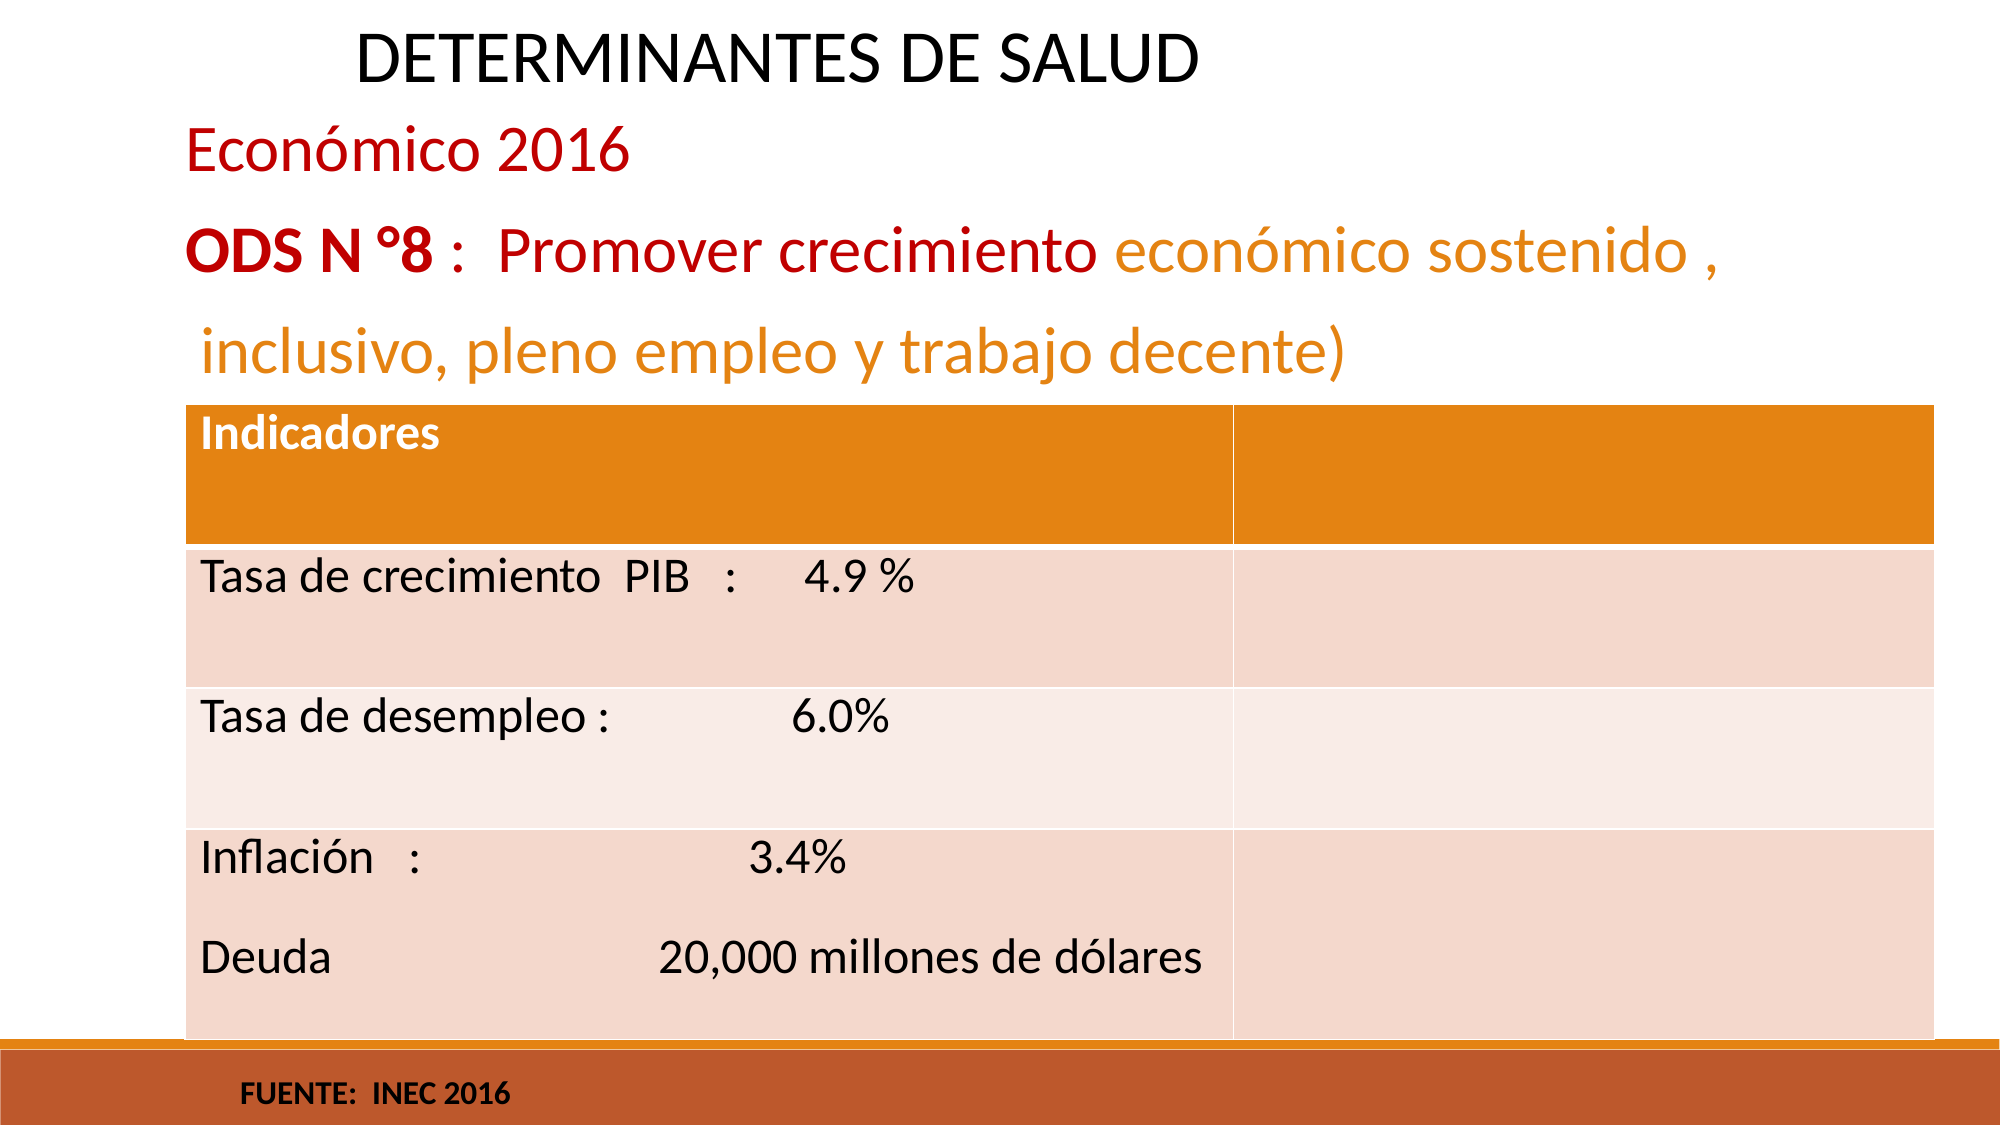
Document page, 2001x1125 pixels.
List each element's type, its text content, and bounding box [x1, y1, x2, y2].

table_cell Tasa de desempleo : 6.0% [186, 689, 1233, 828]
table_cell [1234, 550, 1934, 687]
table_cell [1234, 830, 1934, 1039]
text_box FUENTE: INEC 2016 [217, 1064, 741, 1119]
table_cell [1234, 689, 1934, 828]
table_cell Inflación : 3.4% Deuda 20,000 millones de dólares [186, 830, 1233, 1039]
table_header [1234, 405, 1934, 544]
table_cell Tasa de crecimiento PIB : 4.9 % [186, 550, 1233, 687]
table_header Indicadores [186, 405, 1233, 544]
text_box DETERMINANTES DE SALUD [340, 0, 1624, 105]
list Económico 2016 ODS N °8 : Promover crecimiento económico sostenido , inclusivo, pleno empleo y trabajo decente) [185, 106, 2000, 767]
